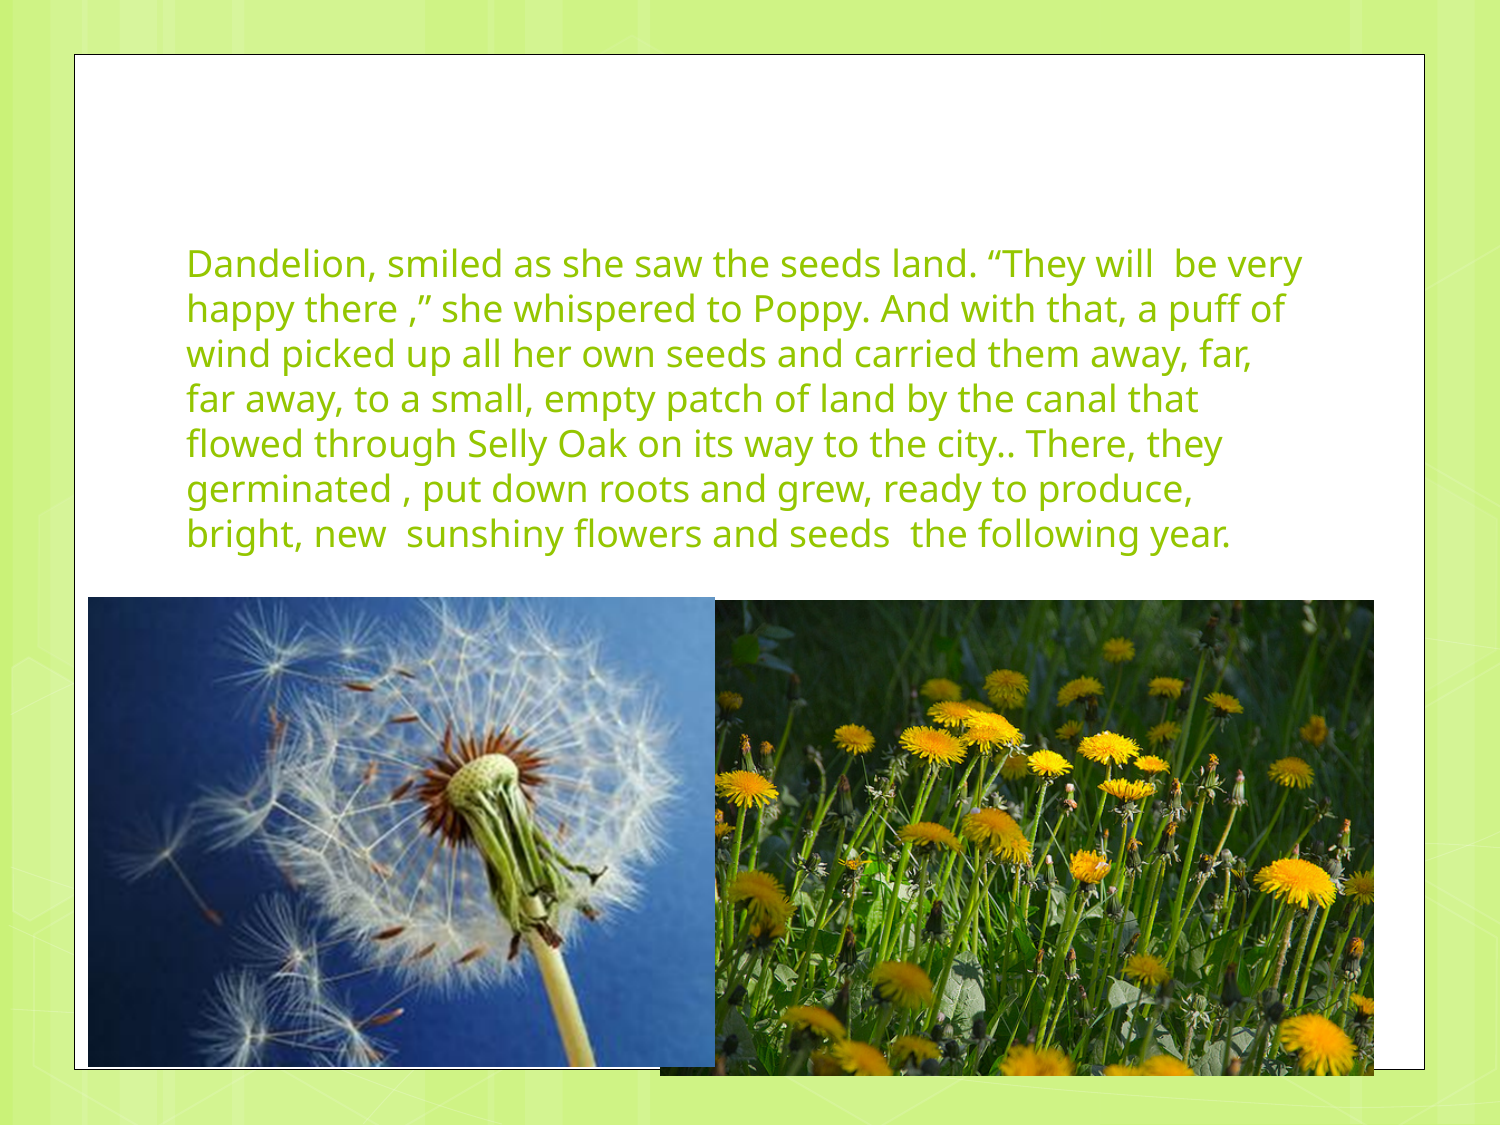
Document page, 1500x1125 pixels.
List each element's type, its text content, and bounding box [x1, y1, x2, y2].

title Dandelion, smiled as she saw the seeds land. “They will be very happy there ,” she whispered to Poppy. And with that, a puff of wind picked up all her own seeds and carried them away, far, far away, to a small, empty patch of land by the canal that flowed through Selly Oak on its way to the city.. There, they germinated , put down roots and grew, ready to produce, bright, new sunshiny flowers and seeds the following year. [170, 168, 1324, 563]
picture [88, 597, 1374, 1077]
